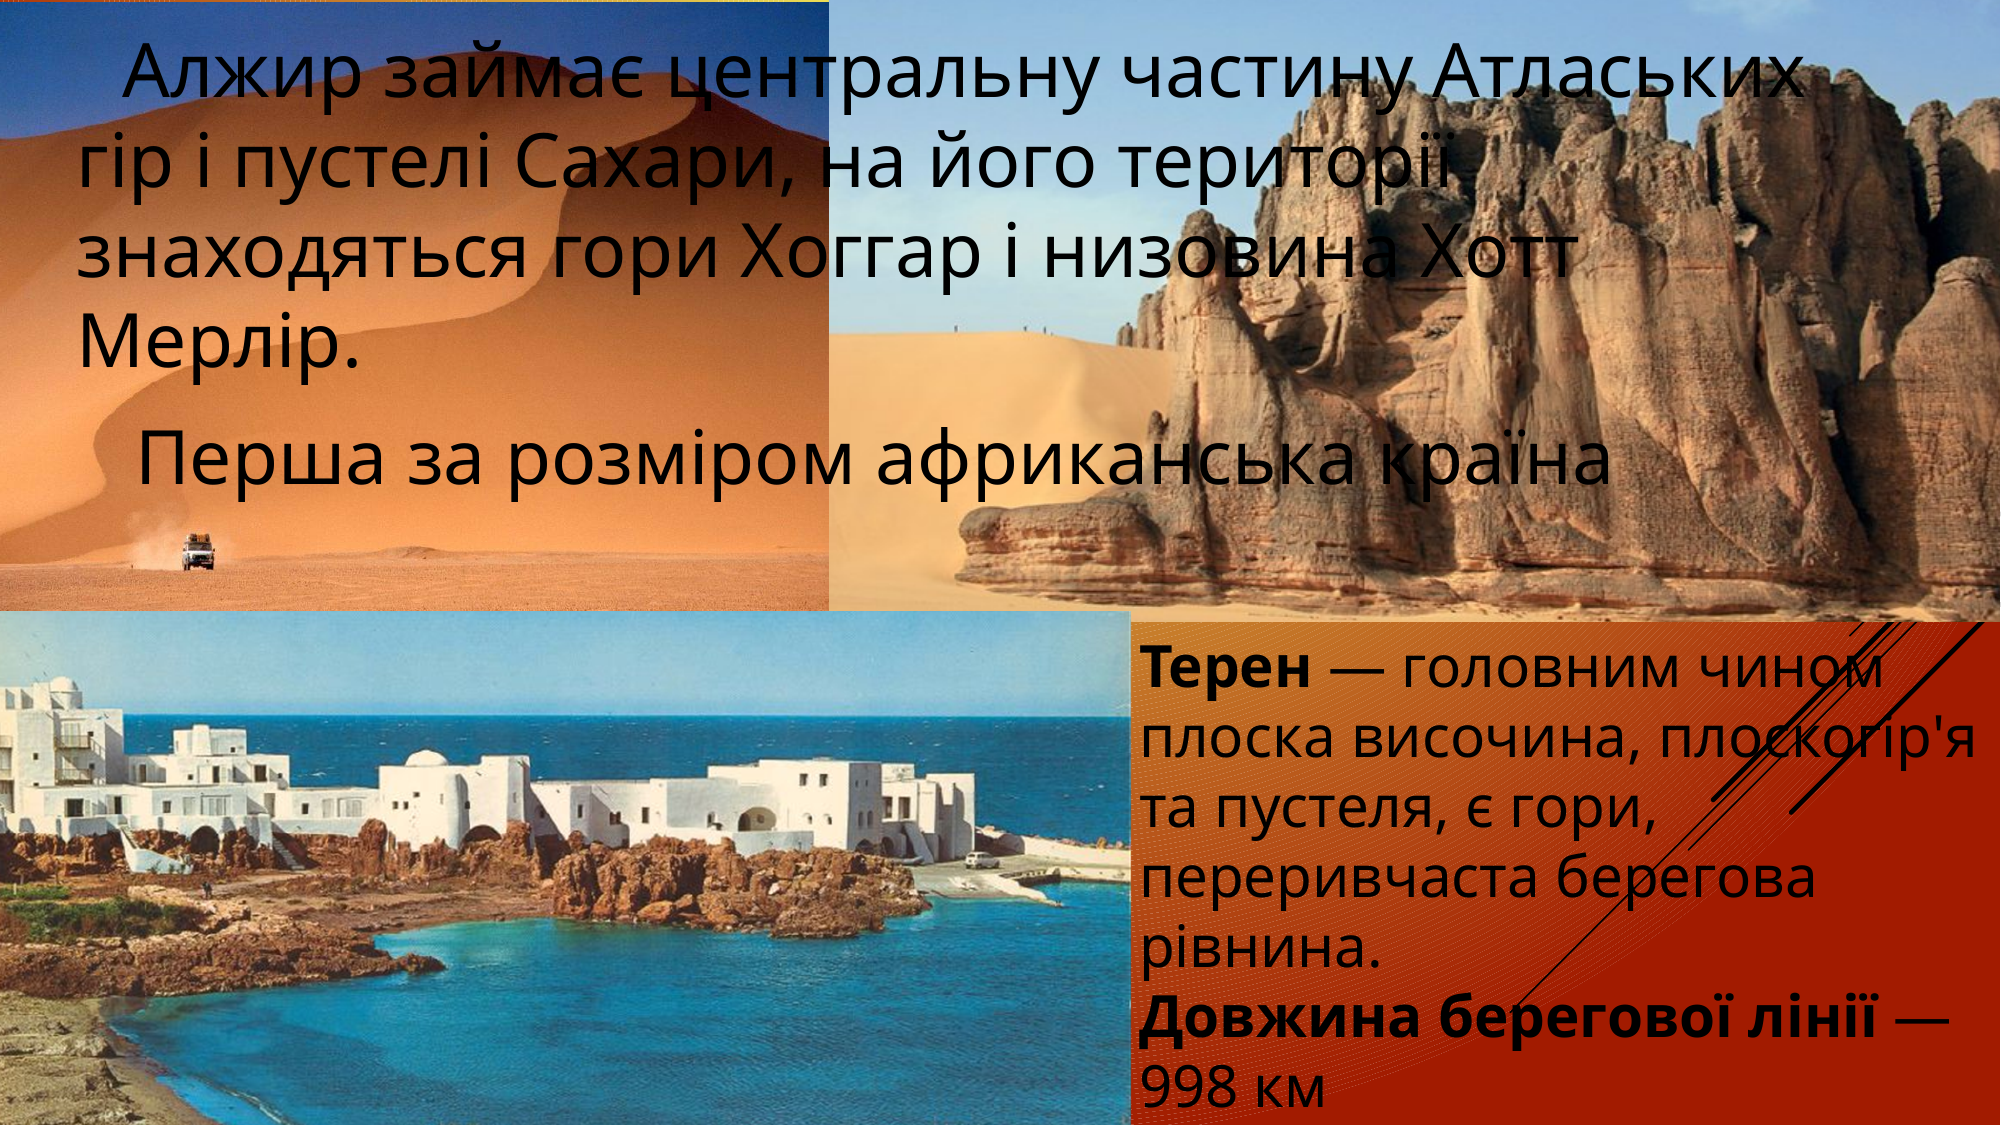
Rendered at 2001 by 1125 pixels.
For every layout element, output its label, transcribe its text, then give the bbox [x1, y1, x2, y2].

picture [0, 0, 2000, 1125]
text_box Терен — головним чином плоска височина, плоскогір'я та пустеля, є гори, переривчаста берегова рівнина. Довжина берегової лінії — 998 км [1152, 622, 2000, 1125]
